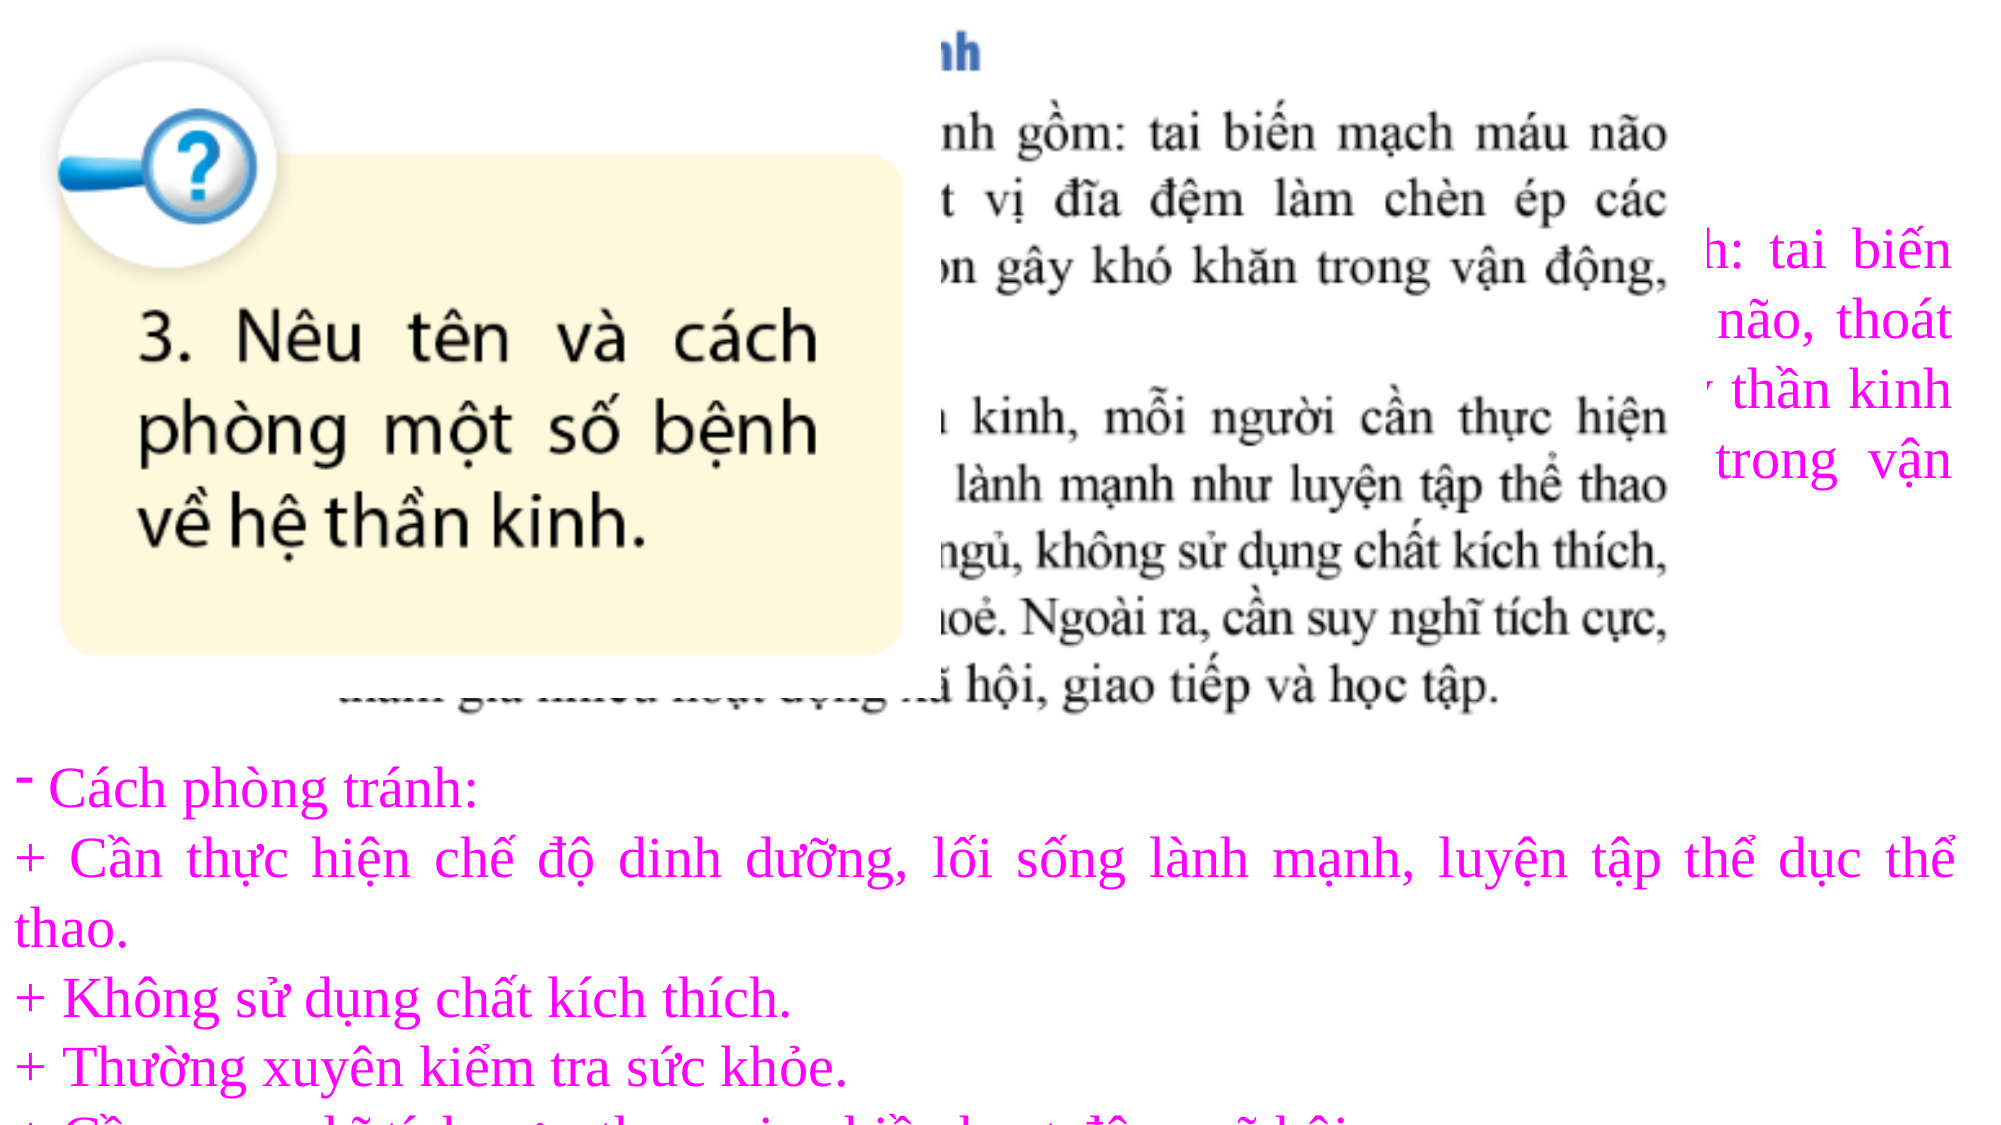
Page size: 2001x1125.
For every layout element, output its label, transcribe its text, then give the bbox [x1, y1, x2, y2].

picture [0, 0, 1707, 731]
text_box - Một số bệnh về hệ thần kinh: tai biến mạch máu não gây tổn thương não, thoát vị đĩa đệm làm chèn ép các dây thần kinh tủy, Parkinson gây khó khăn trong vận động…. [1707, 202, 1969, 568]
text_box Cách phòng tránh: + Cần thực hiện chế độ dinh dưỡng, lối sống lành mạnh, luyện tập thể dục thể thao. + Không sử dụng chất kích thích. + Thường xuyên kiểm tra sức khỏe. + Cần suy nghĩ tích cực, tham gia nhiều hoạt động xã hội. [0, 741, 1973, 1125]
